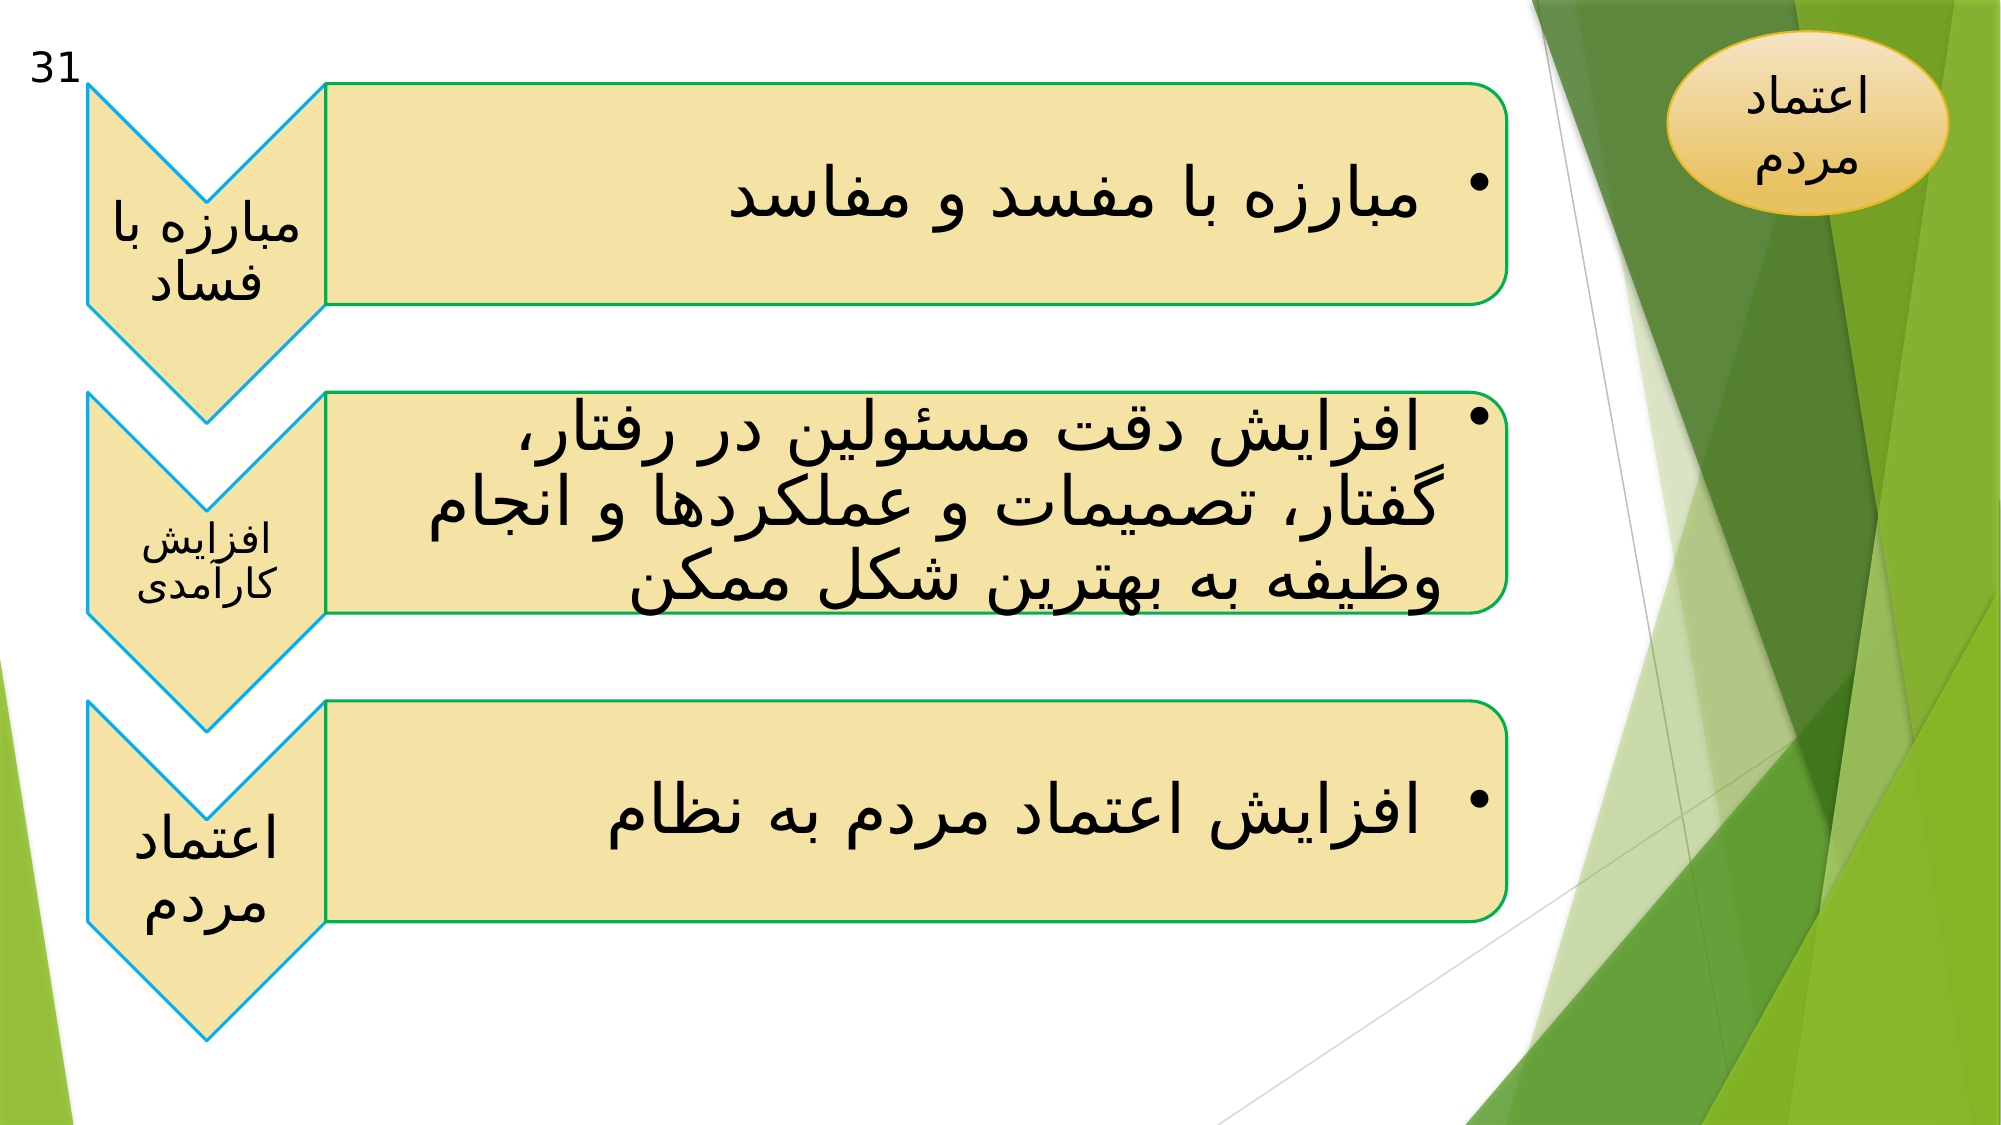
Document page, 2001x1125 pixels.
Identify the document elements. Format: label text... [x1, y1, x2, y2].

text_box اعتماد مردم [1666, 30, 1950, 217]
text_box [87, 83, 1508, 1042]
slide_number 31 [0, 35, 113, 96]
